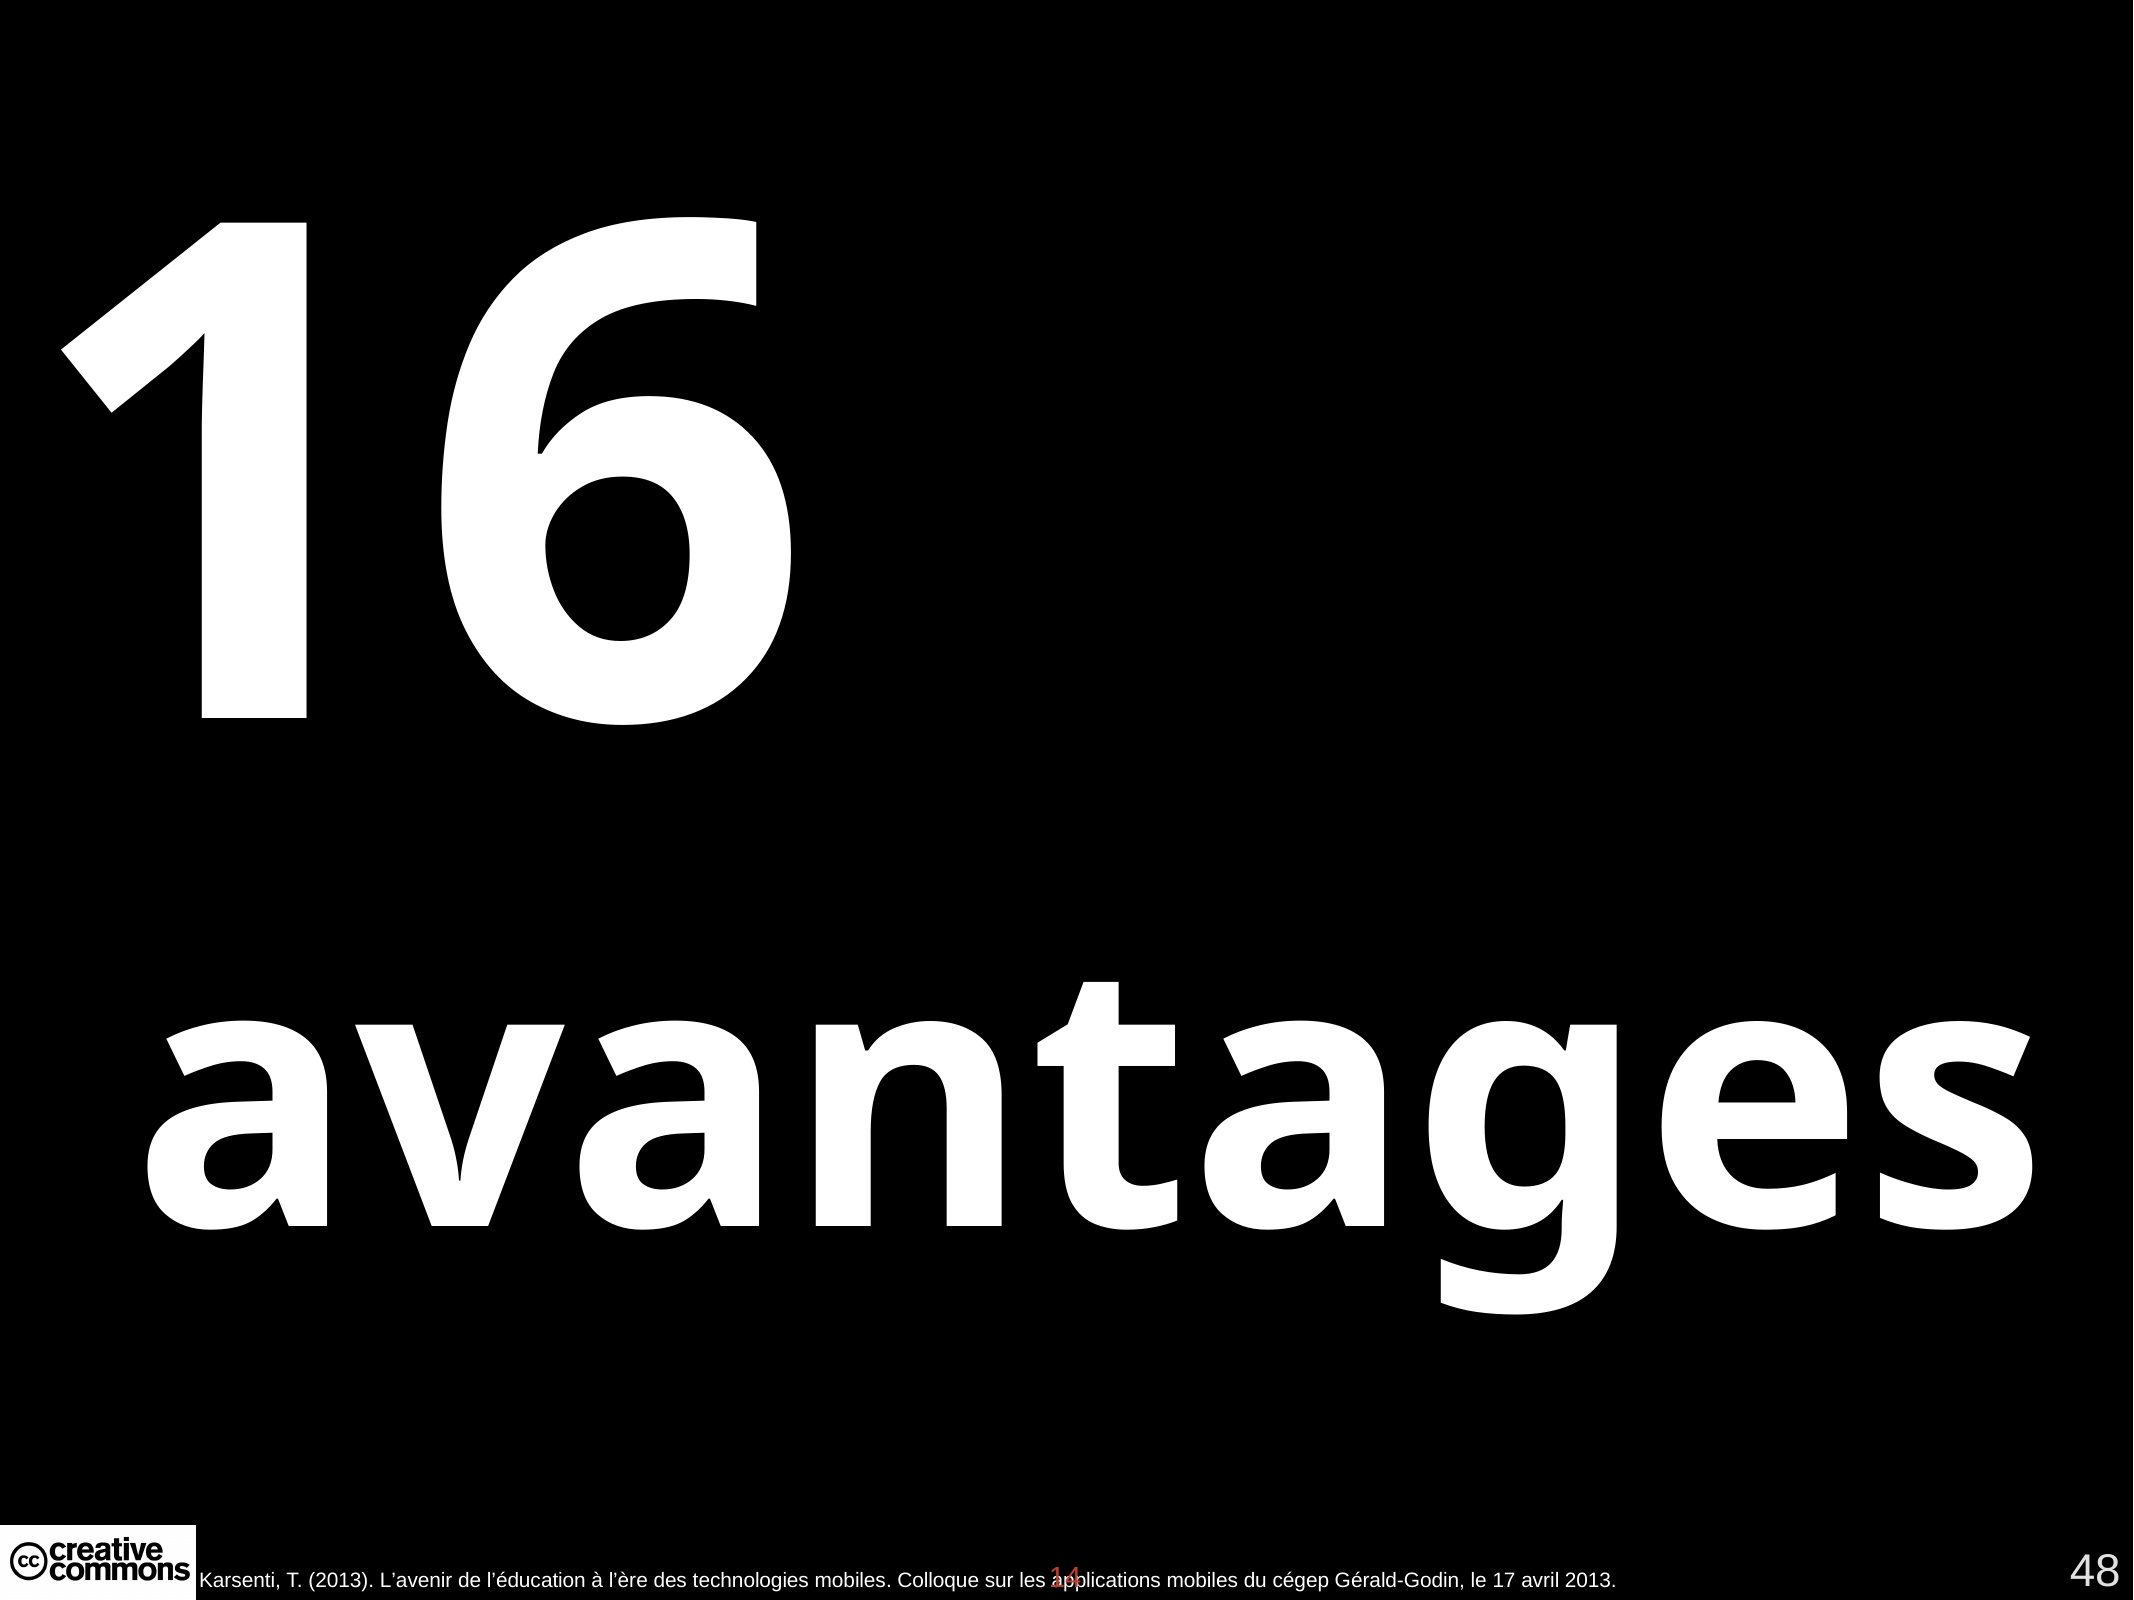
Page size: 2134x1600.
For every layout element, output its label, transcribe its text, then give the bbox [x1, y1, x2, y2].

text_box 48 [2036, 1535, 2128, 1600]
picture [0, 1525, 196, 1600]
text_box 14 [1042, 1552, 1090, 1598]
list 16 avantages [14, 18, 2119, 1548]
